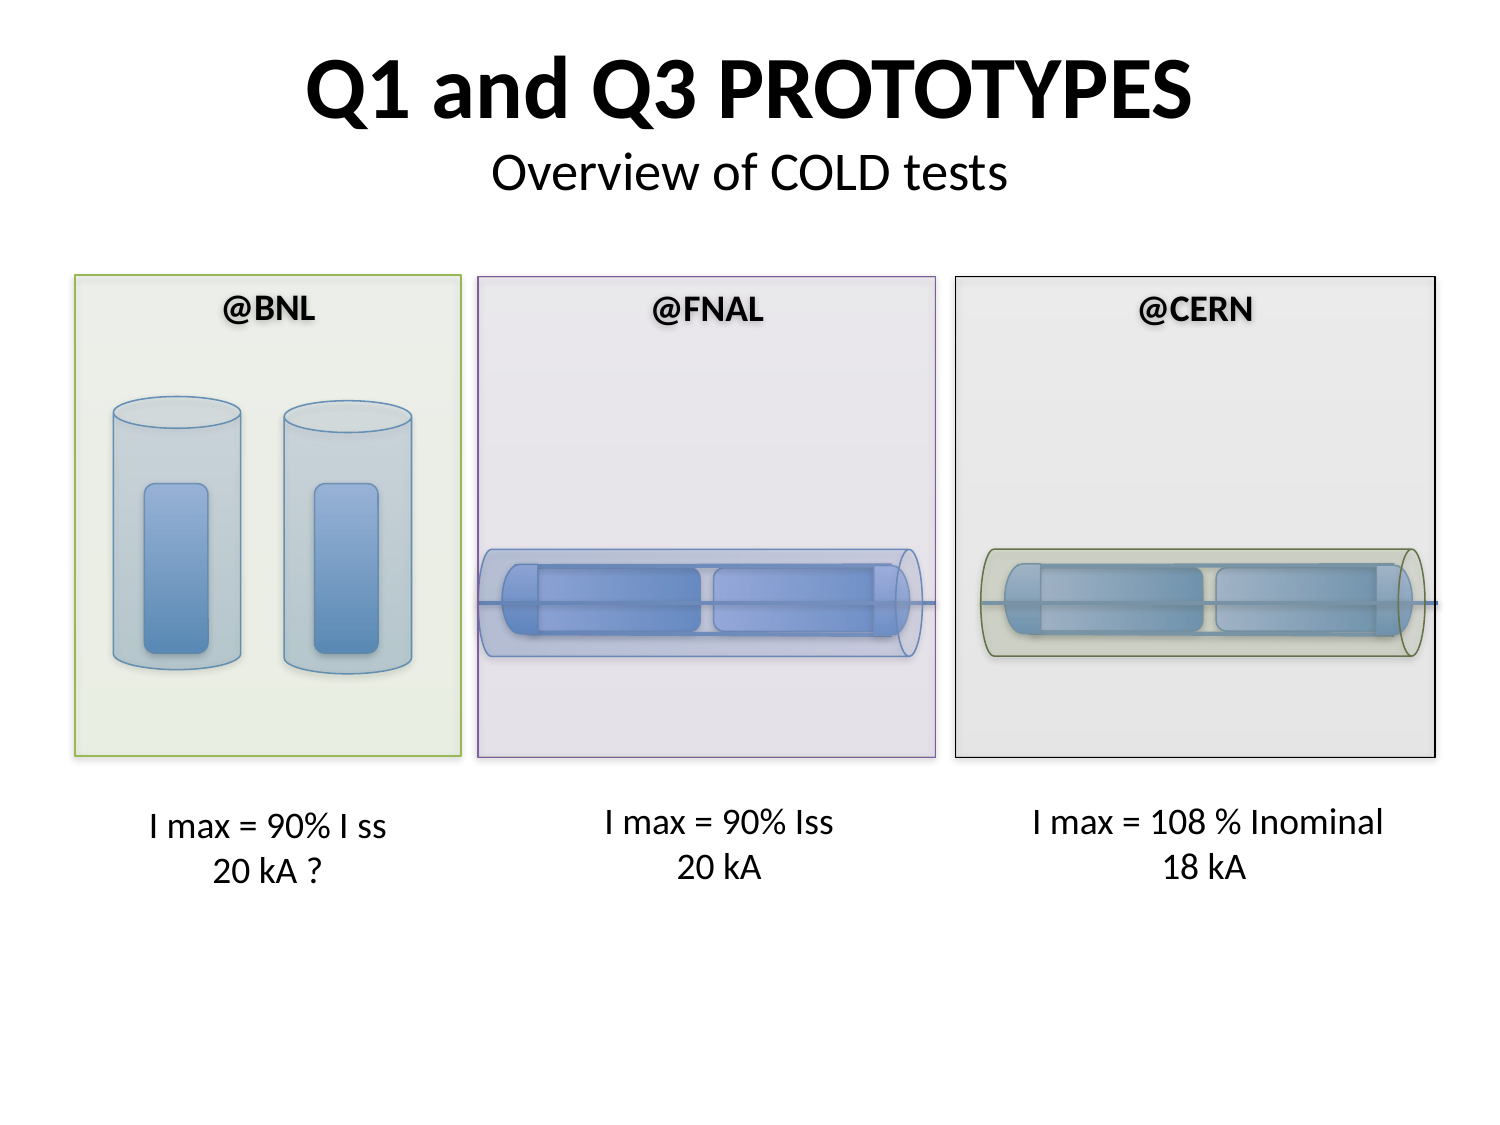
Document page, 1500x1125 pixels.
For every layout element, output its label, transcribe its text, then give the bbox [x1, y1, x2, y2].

text_box I max = 90% I ss 20 kA ? [133, 793, 402, 898]
text_box I max = 90% Iss 20 kA [589, 790, 858, 895]
text_box @BNL [74, 274, 462, 757]
text_box @FNAL [477, 644, 936, 758]
text_box I max = 108 % Inominal 18 kA [1017, 790, 1408, 895]
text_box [478, 563, 936, 636]
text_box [981, 563, 1439, 635]
title Q1 and Q3 PROTOTYPES Overview of COLD tests [75, 21, 1425, 210]
text_box @FNAL [477, 276, 936, 563]
text_box @CERN [955, 276, 1436, 758]
